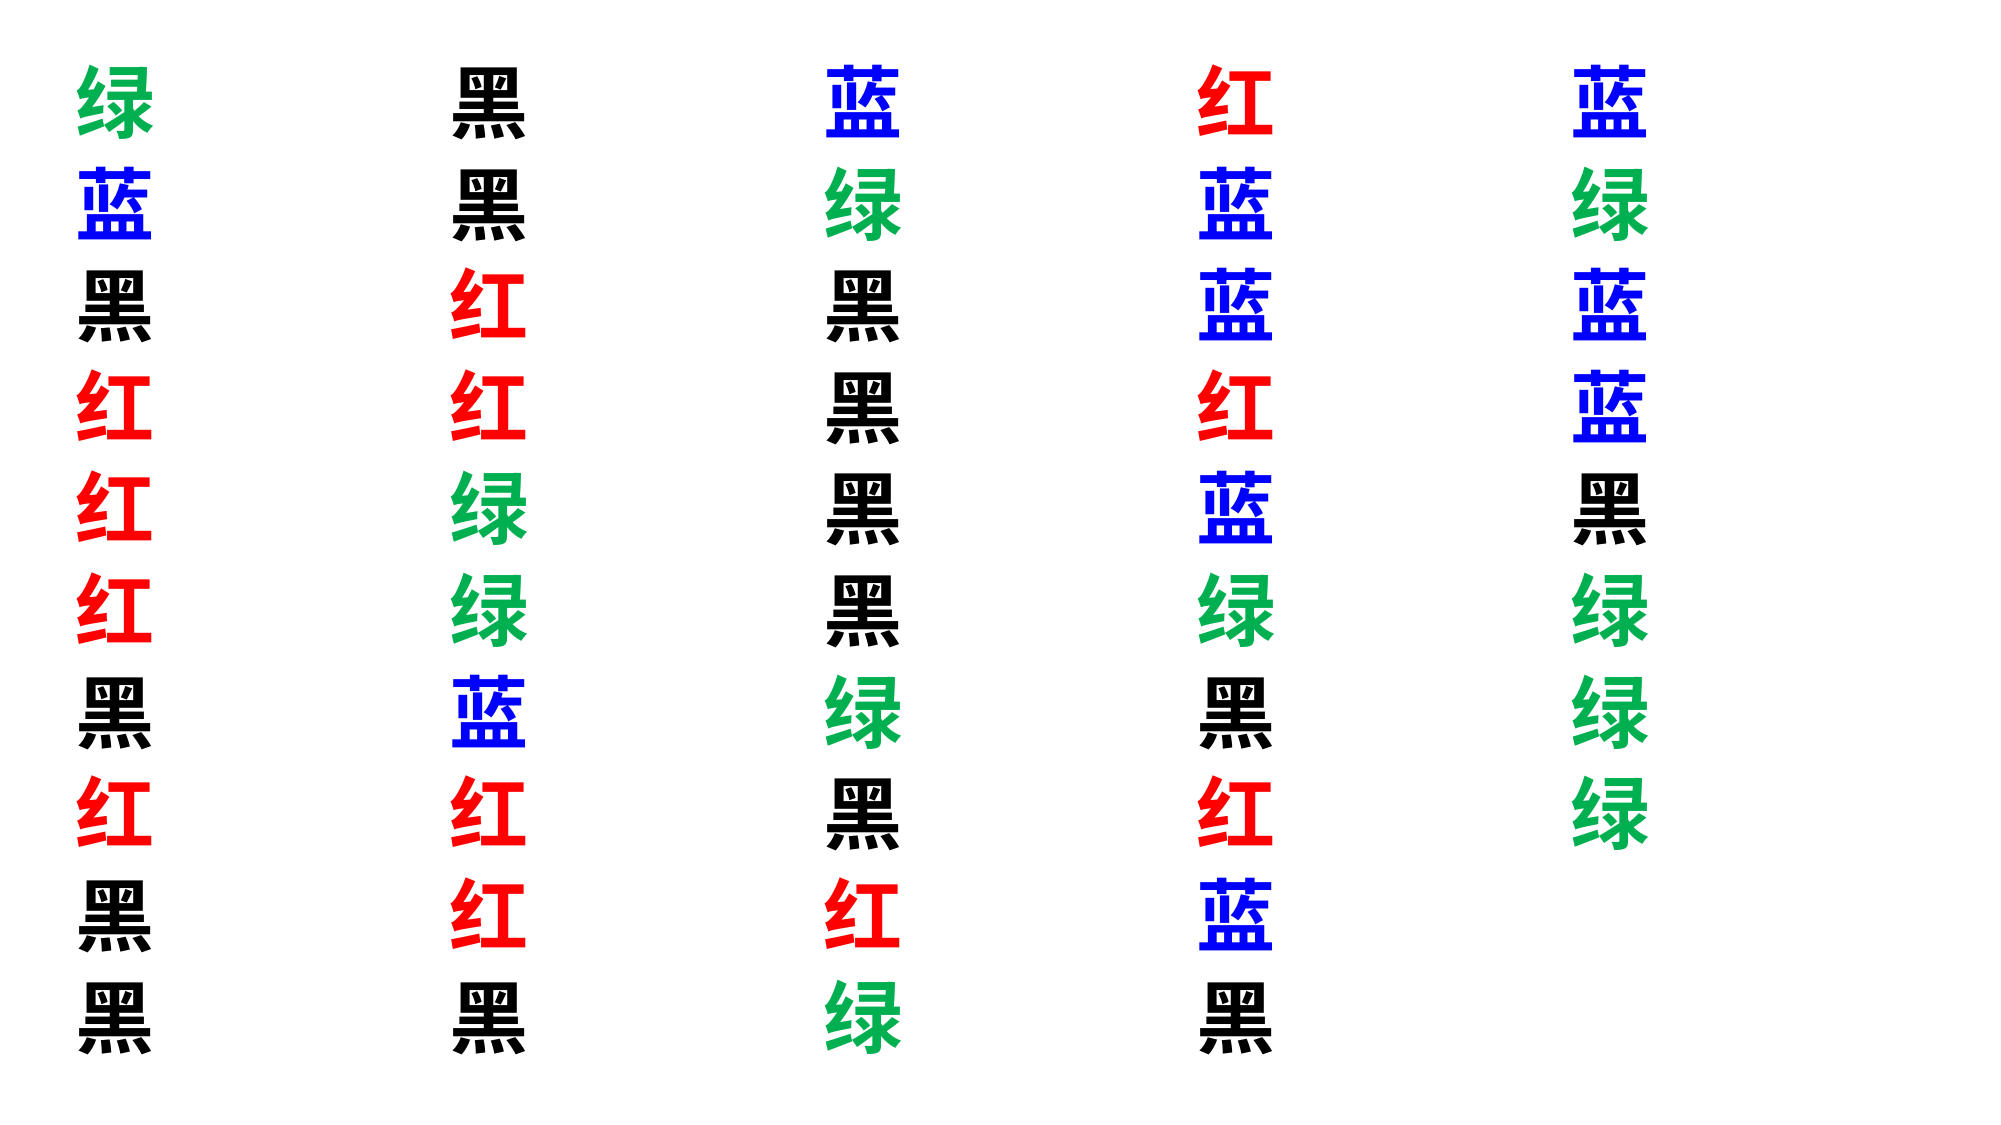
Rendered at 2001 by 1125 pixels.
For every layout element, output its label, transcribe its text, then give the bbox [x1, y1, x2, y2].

list 绿 蓝 黑 红 红 红 黑 红 黑 黑 黑 黑 红 红 绿 绿 蓝 红 红 黑 蓝 绿 黑 黑 黑 黑 绿 黑 红 绿 红 蓝 蓝 红 蓝 绿 黑 红 蓝 黑 蓝 绿 蓝 蓝 黑 绿 绿 绿 [60, 39, 1960, 1076]
